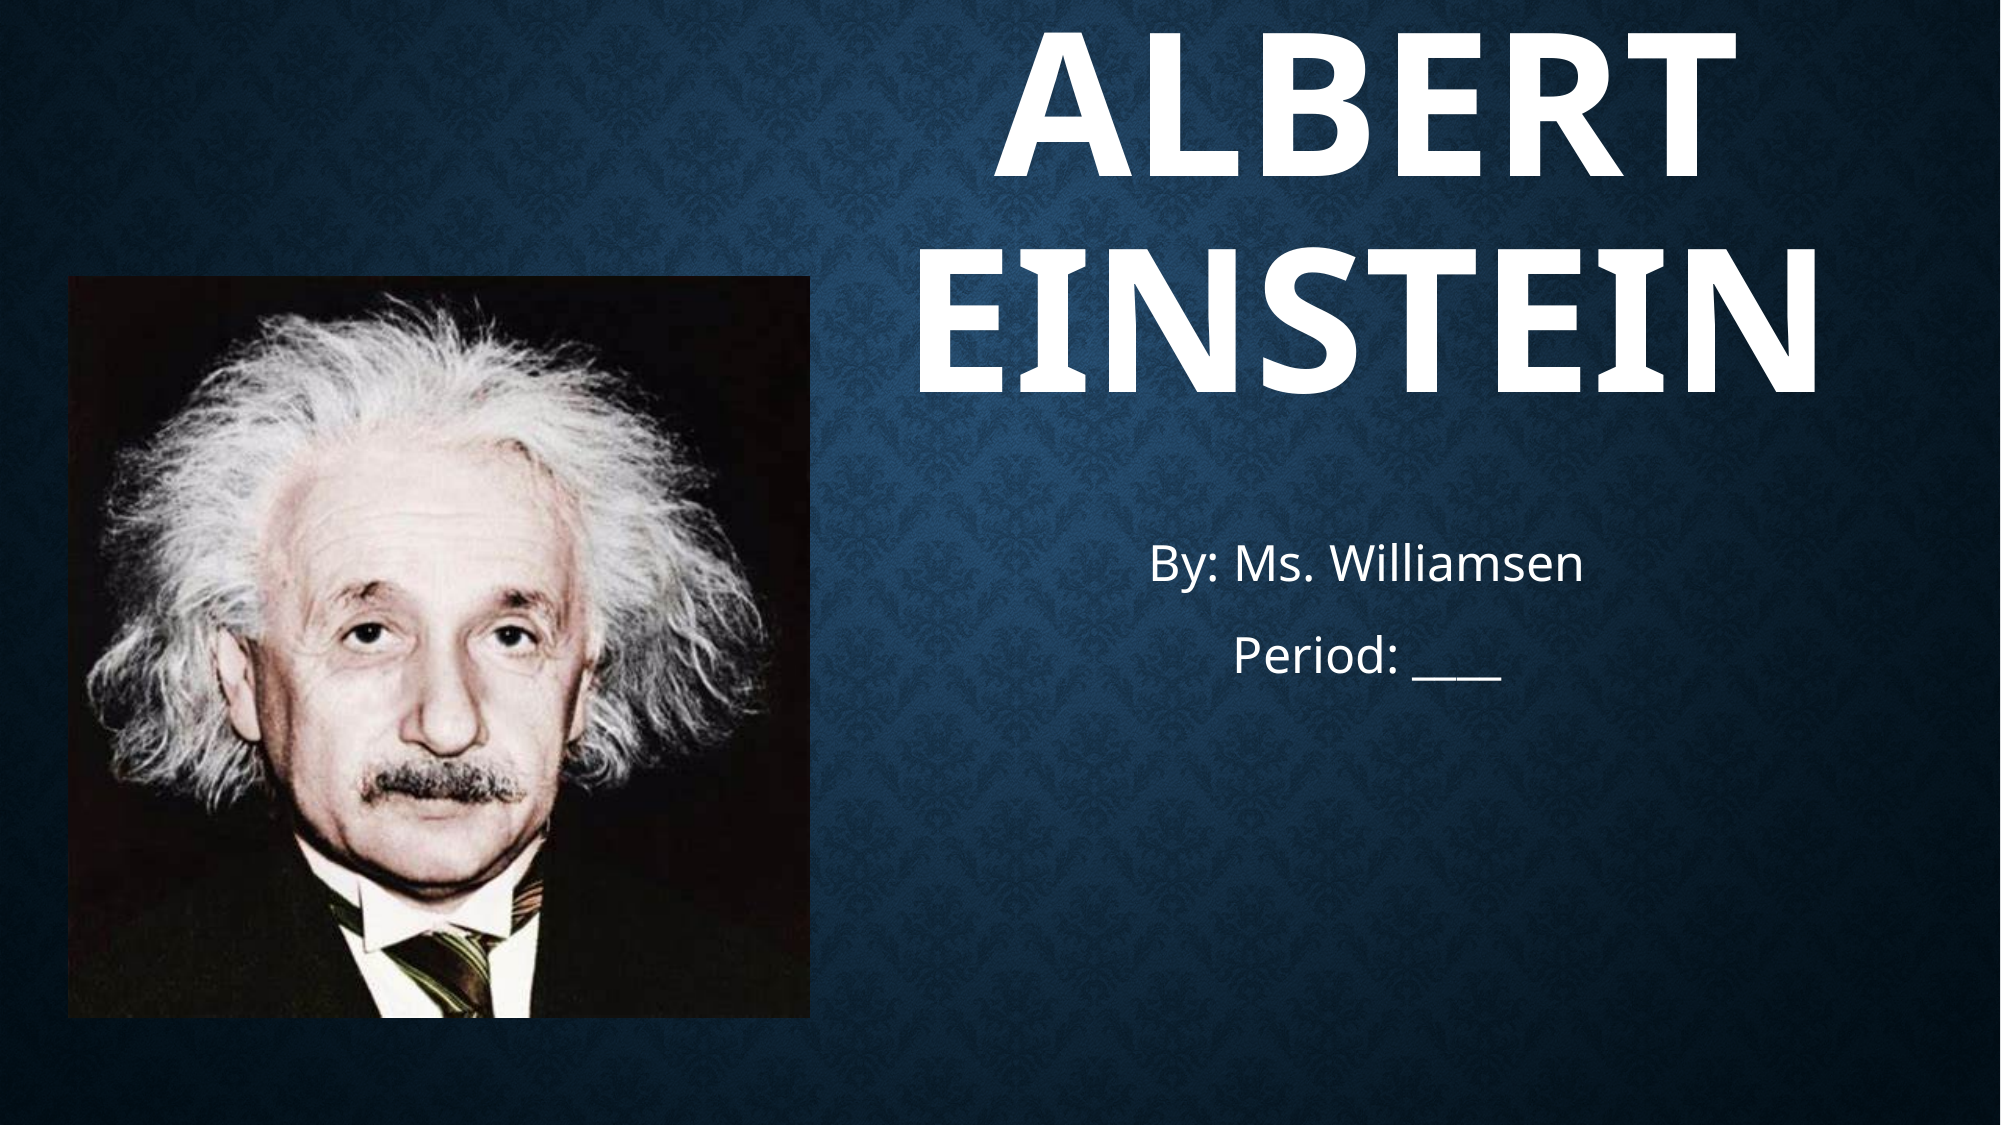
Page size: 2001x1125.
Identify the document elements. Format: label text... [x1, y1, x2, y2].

title Albert Einstein [629, 51, 2000, 444]
picture [68, 276, 811, 1019]
subtitle By: Ms. Williamsen Period: ____ [816, 511, 2000, 784]
